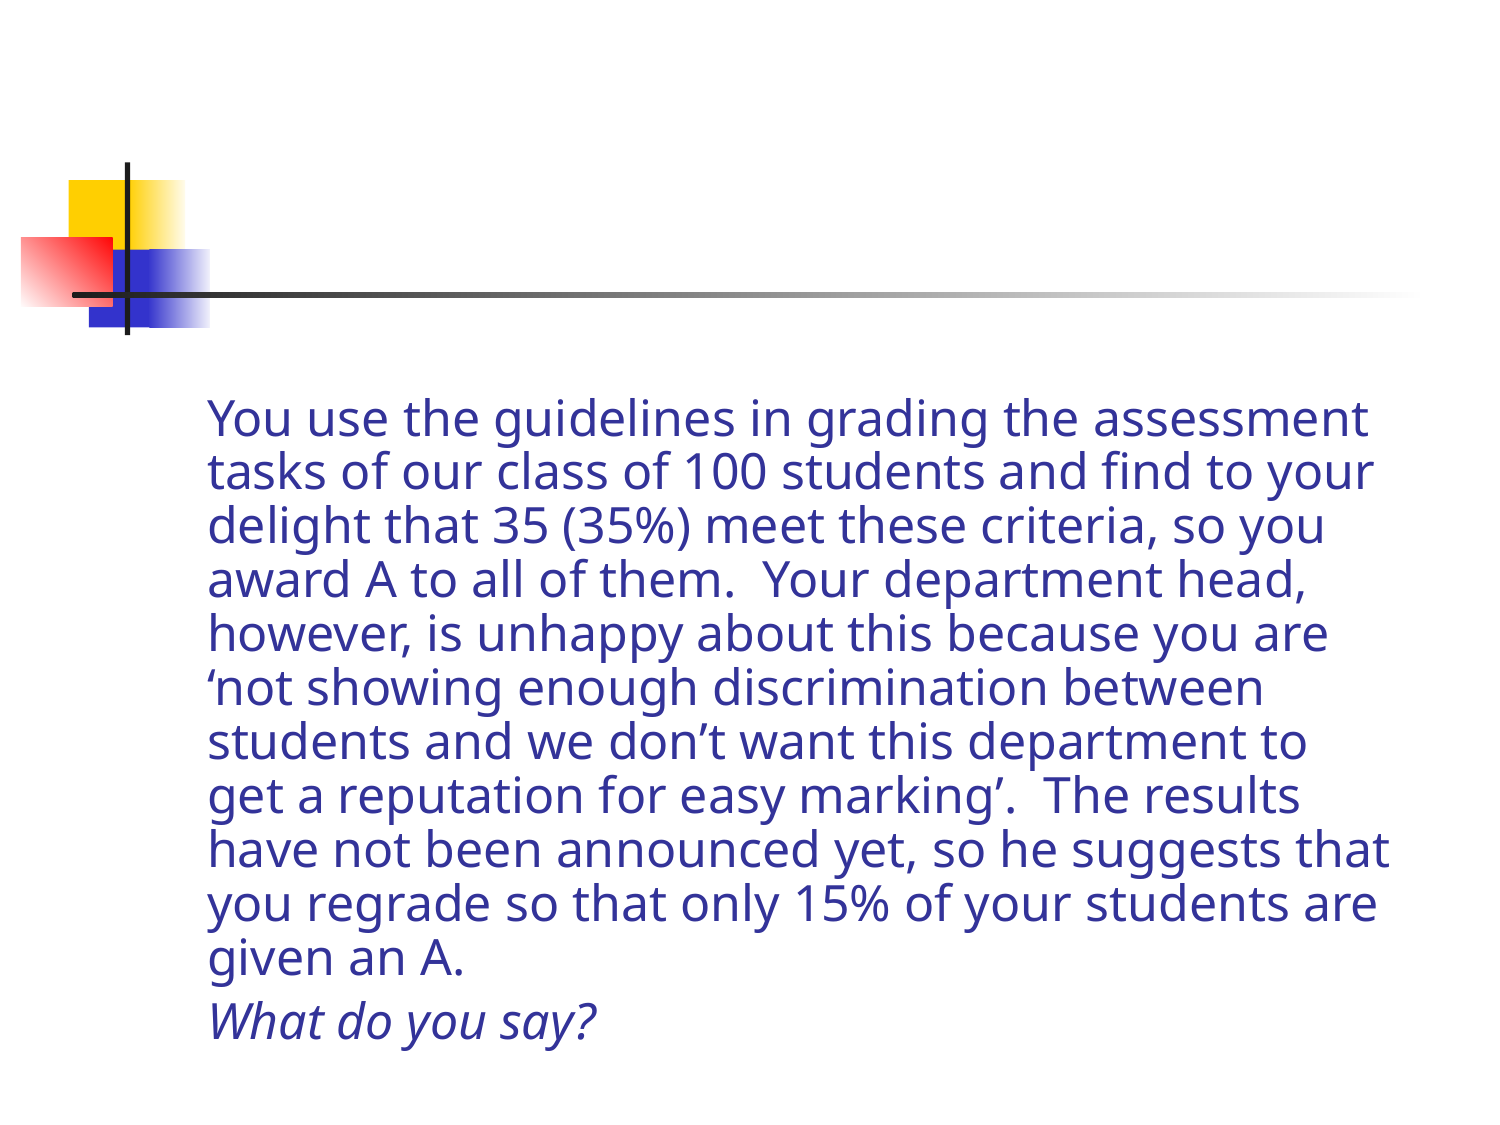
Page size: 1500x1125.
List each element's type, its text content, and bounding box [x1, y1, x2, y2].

list You use the guidelines in grading the assessment tasks of our class of 100 students and find to your delight that 35 (35%) meet these criteria, so you award A to all of them. Your department head, however, is unhappy about this because you are ‘not showing enough discrimination between students and we don’t want this department to get a reputation for easy marking’. The results have not been announced yet, so he suggests that you regrade so that only 15% of your students are given an A. What do you say? [135, 385, 1411, 1061]
